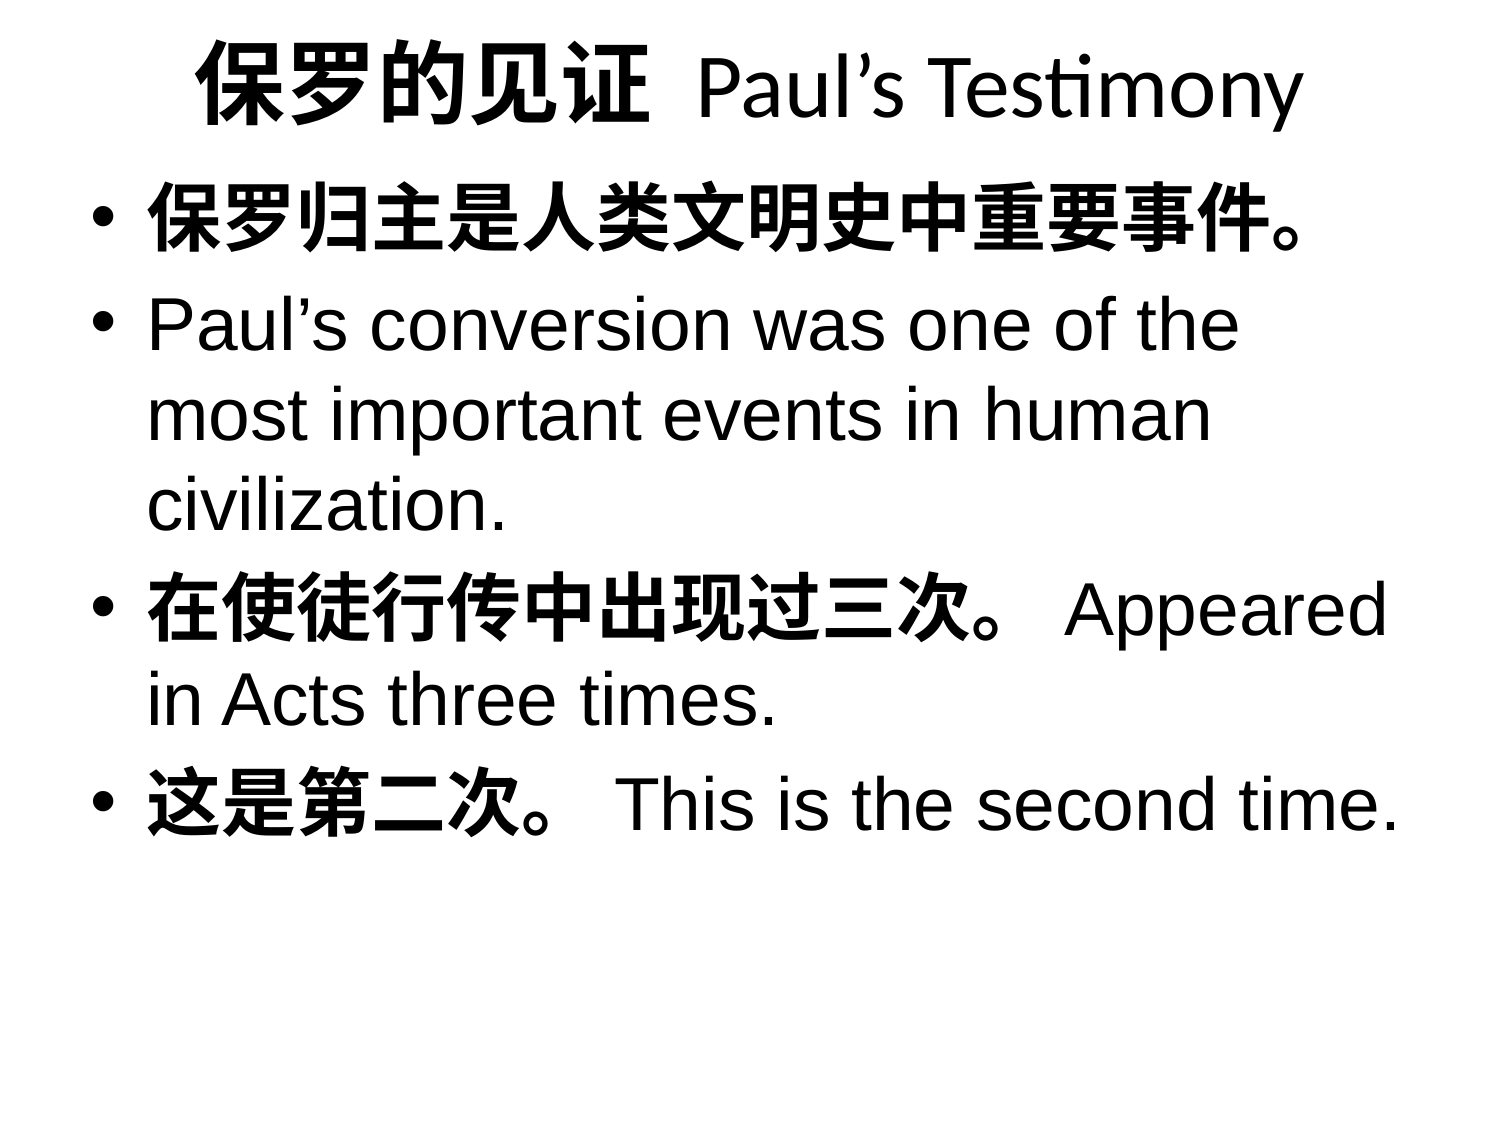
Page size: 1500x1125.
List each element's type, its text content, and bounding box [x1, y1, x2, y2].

title 保罗的见证 Paul’s Testimony [75, 12, 1425, 150]
list 保罗归主是人类文明史中重要事件。 Paul’s conversion was one of the most important events in human civilization. 在使徒行传中出现过三次。Appeared in Acts three times. 这是第二次。This is the second time. [75, 162, 1425, 1005]
